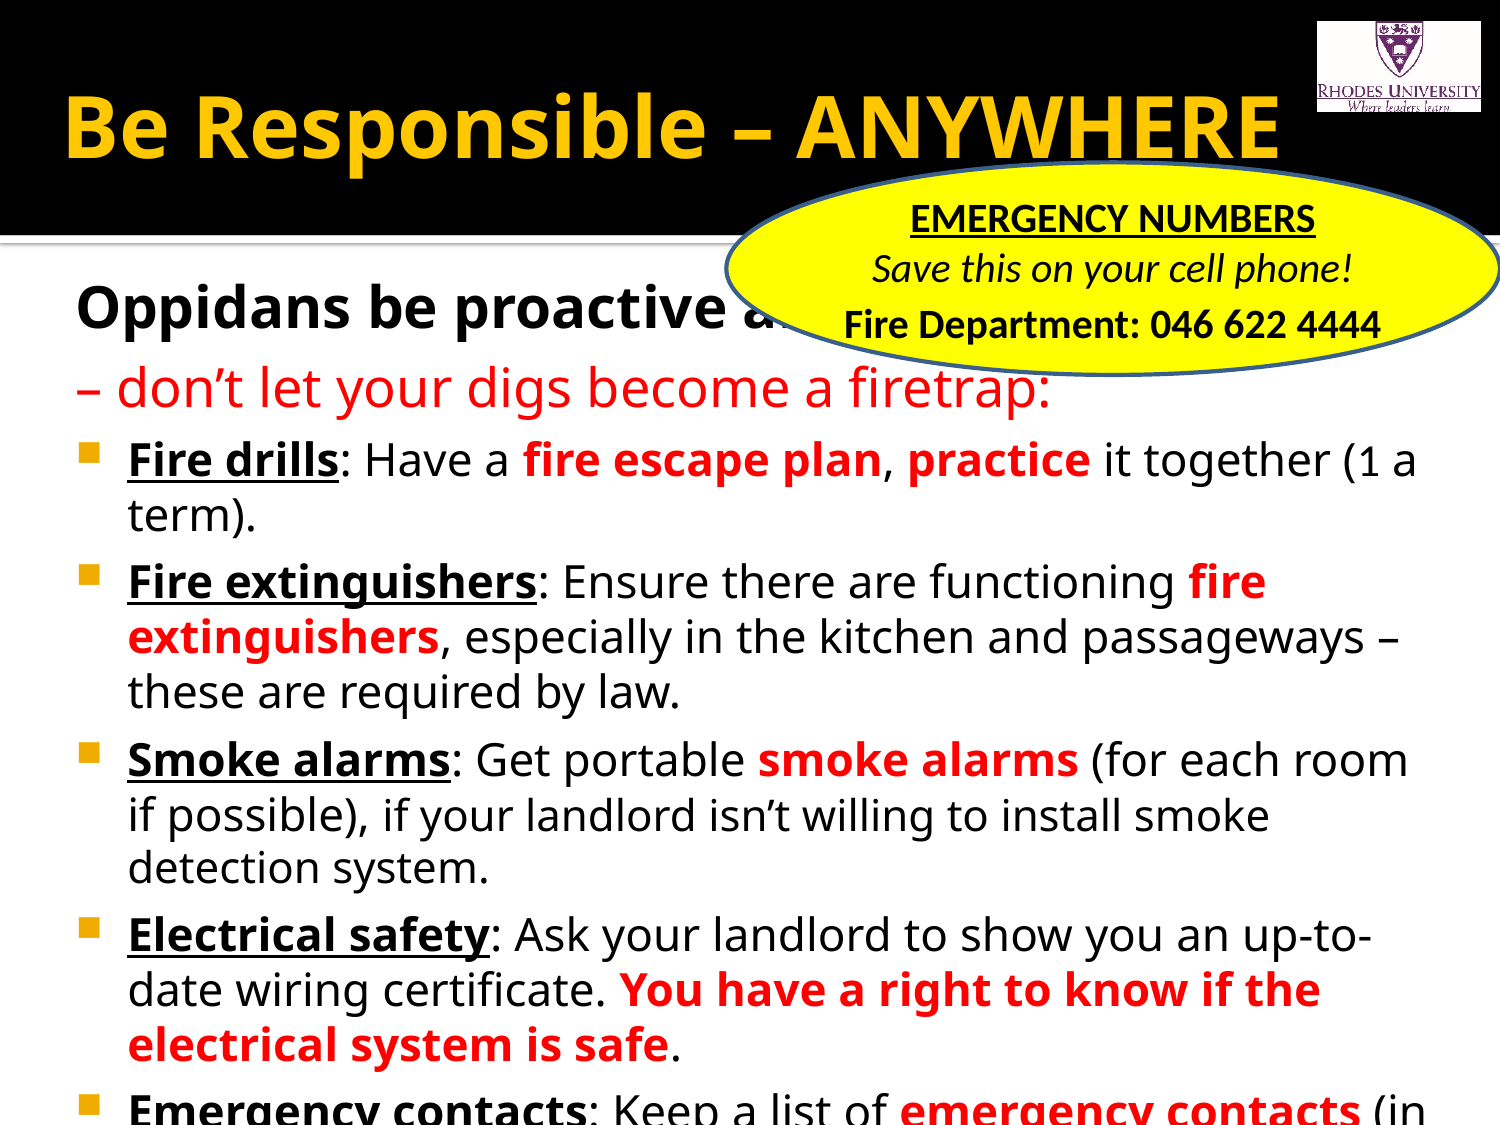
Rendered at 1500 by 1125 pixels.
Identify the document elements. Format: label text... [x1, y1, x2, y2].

title Be Responsible – ANYWHERE [46, 21, 1397, 227]
picture [1317, 21, 1481, 112]
text_box EMERGENCY NUMBERS Save this on your cell phone! Fire Department: 046 622 4444 [726, 162, 1500, 375]
list Oppidans be proactive about fire safety – don’t let your digs become a firetrap: Fire drills: Have a fire escape plan, practice it together (1 a term). Fire extinguishers: Ensure there are functioning fire extinguishers, especially in the kitchen and passageways – these are required by law. Smoke alarms: Get portable smoke alarms (for each room if possible), if your landlord isn’t willing to install smoke detection system. Electrical safety: Ask your landlord to show you an up-to-date wiring certificate. You have a right to know if the electrical system is safe. Emergency contacts: Keep a list of emergency contacts (in each room), save the Fire Department number on your cell phone. [46, 255, 1447, 1094]
